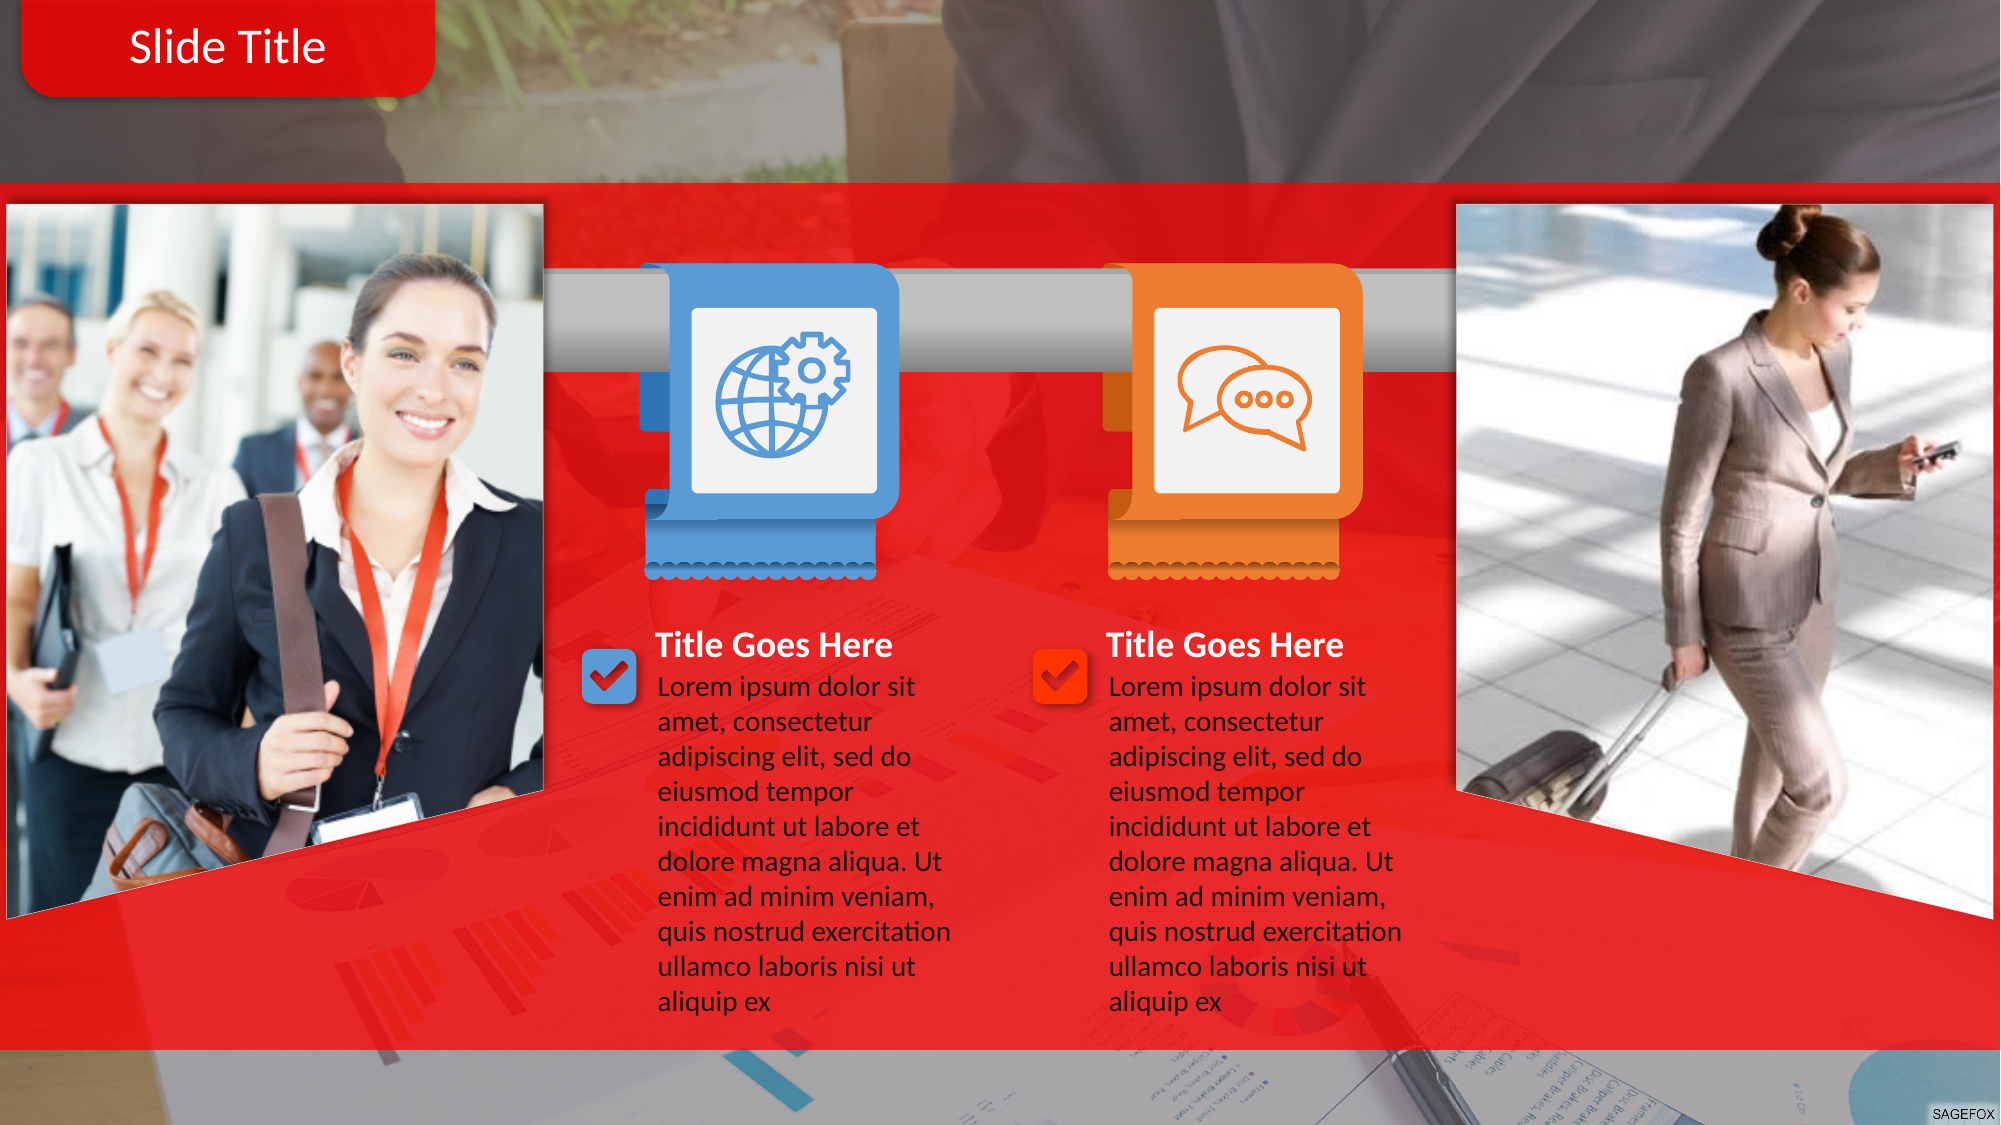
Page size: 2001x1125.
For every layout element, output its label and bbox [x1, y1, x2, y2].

text_box [1107, 263, 1363, 581]
text_box [20, 0, 436, 98]
text_box [639, 372, 644, 432]
text_box [639, 612, 980, 1029]
text_box [900, 268, 1107, 372]
text_box [1102, 372, 1107, 432]
text_box [644, 263, 900, 581]
text_box [544, 268, 644, 372]
picture [1456, 204, 1994, 920]
text_box [1090, 612, 1431, 1029]
text_box [581, 648, 637, 704]
text_box [1032, 648, 1088, 704]
text_box [1363, 268, 1456, 372]
picture [1929, 1108, 1997, 1125]
picture [6, 204, 544, 920]
